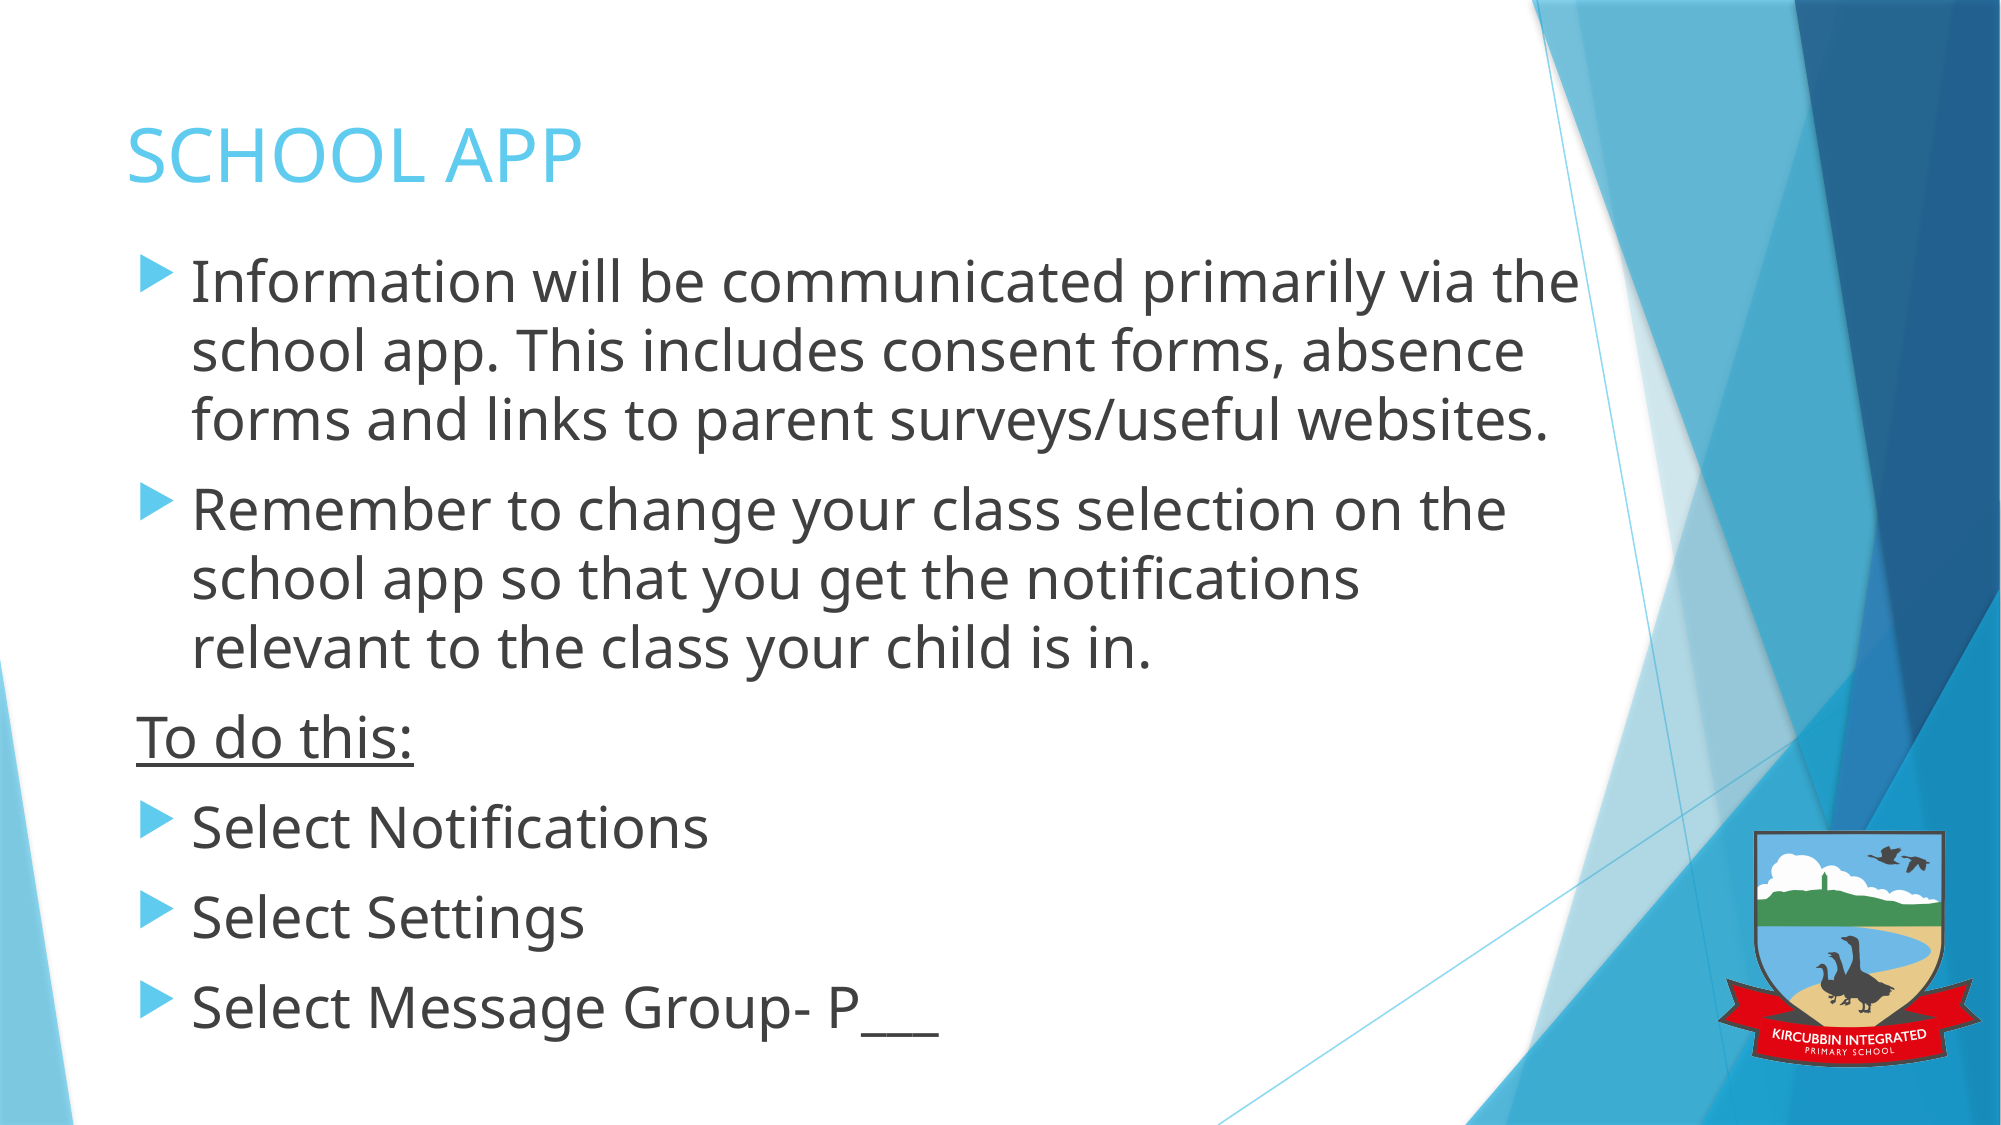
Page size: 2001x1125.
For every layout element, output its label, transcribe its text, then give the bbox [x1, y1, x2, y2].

list Information will be communicated primarily via the school app. This includes consent forms, absence forms and links to parent surveys/useful websites. Remember to change your class selection on the school app so that you get the notifications relevant to the class your child is in. To do this: Select Notifications Select Settings Select Message Group- P___ [120, 237, 1608, 1115]
picture [1673, 773, 2000, 1125]
title SCHOOL APP [111, 99, 1522, 317]
